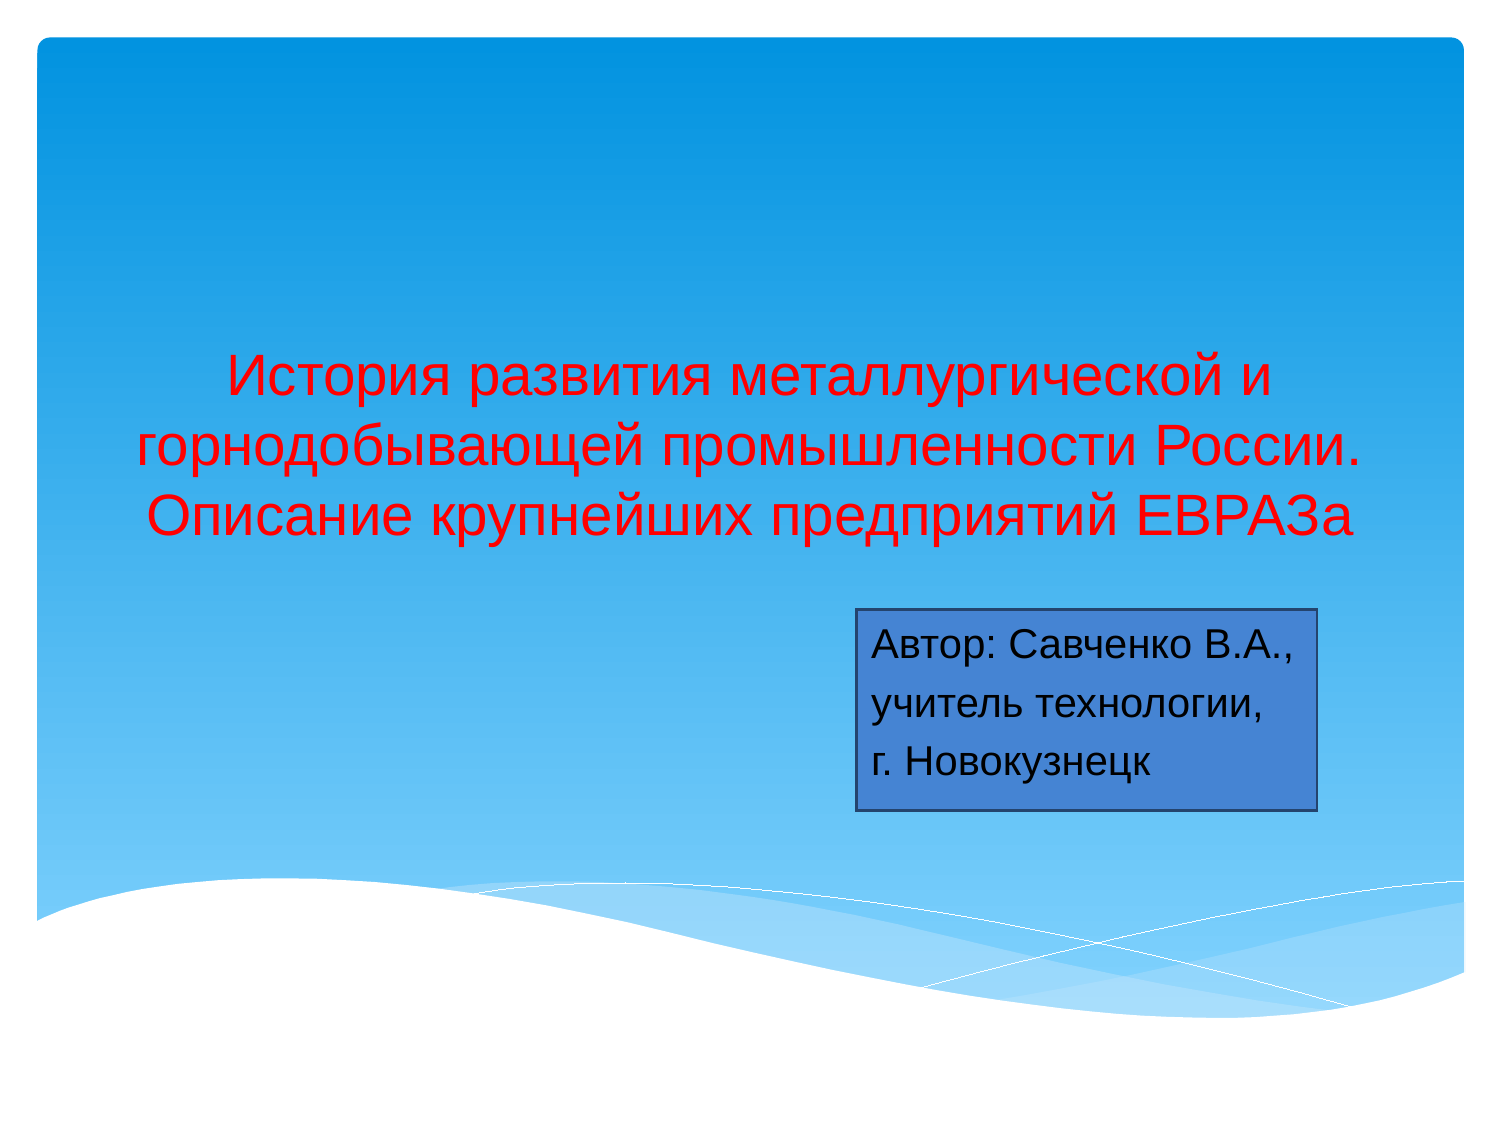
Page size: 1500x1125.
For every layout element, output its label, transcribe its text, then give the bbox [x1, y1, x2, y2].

title История развития металлургической и горнодобывающей промышленности России. Описание крупнейших предприятий ЕВРАЗа [112, 262, 1388, 555]
subtitle Автор: Савченко В.А., учитель технологии, г. Новокузнецк [855, 608, 1318, 812]
